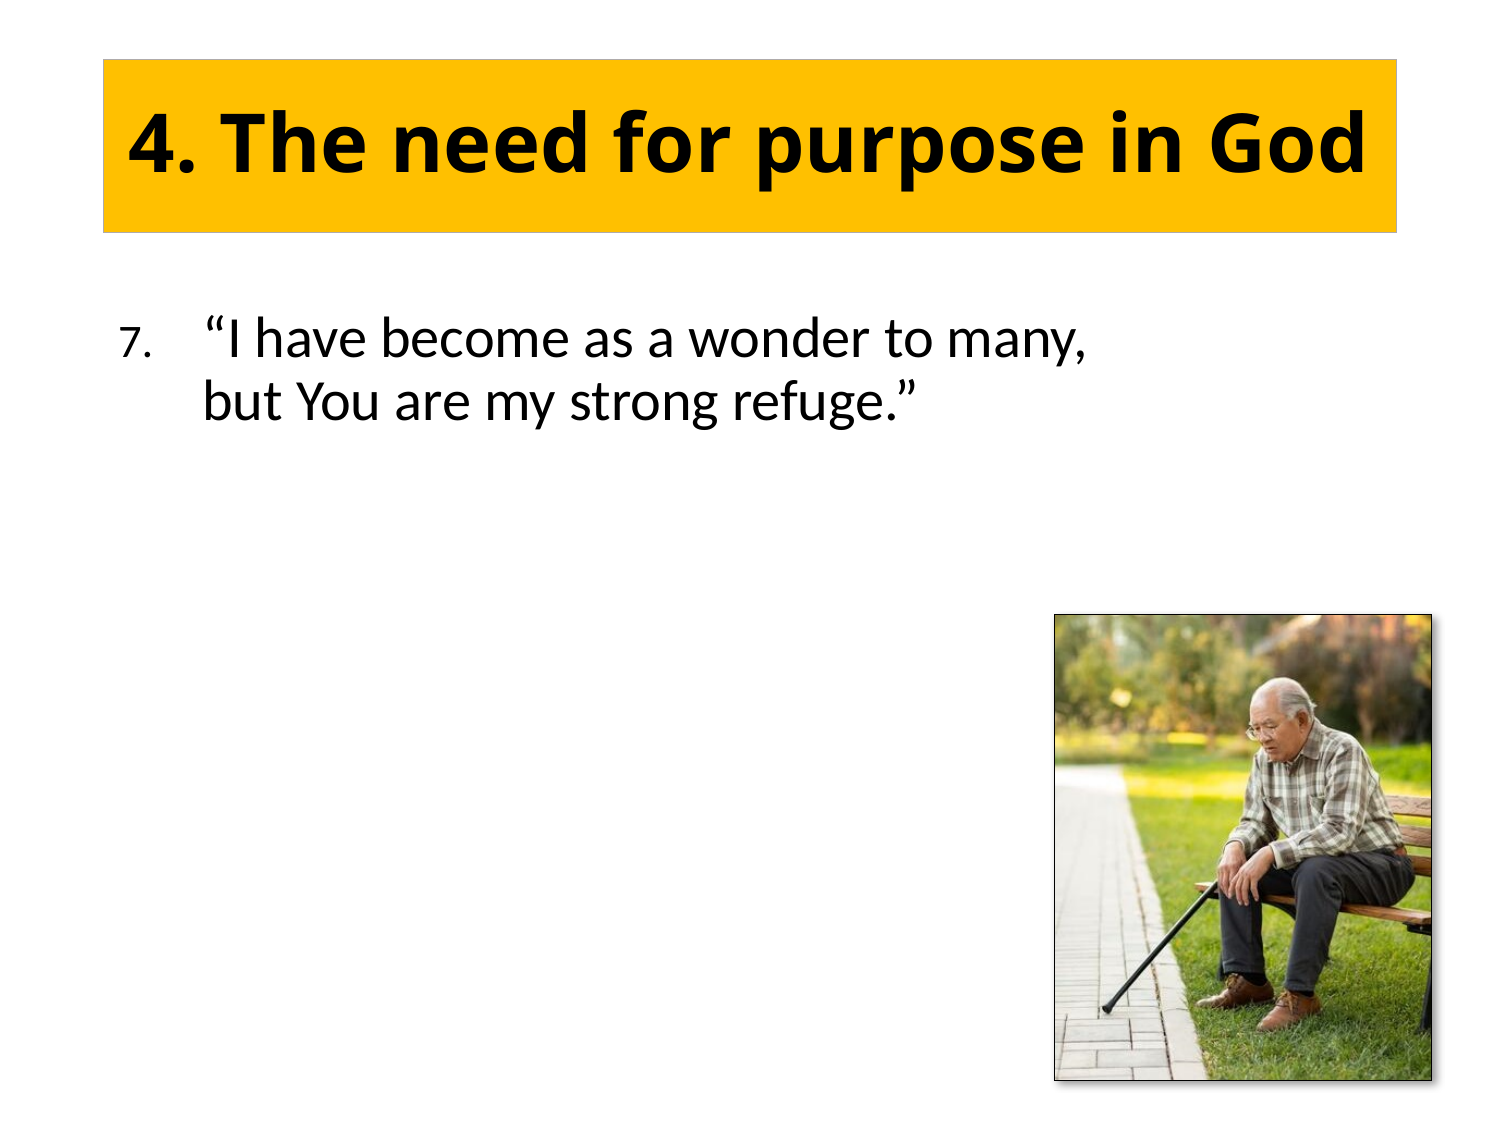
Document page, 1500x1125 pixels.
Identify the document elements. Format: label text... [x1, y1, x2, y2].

list “I have become as a wonder to many, but You are my strong refuge.” [103, 299, 1397, 1014]
picture [1054, 614, 1432, 1081]
title 4. The need for purpose in God [103, 59, 1397, 233]
